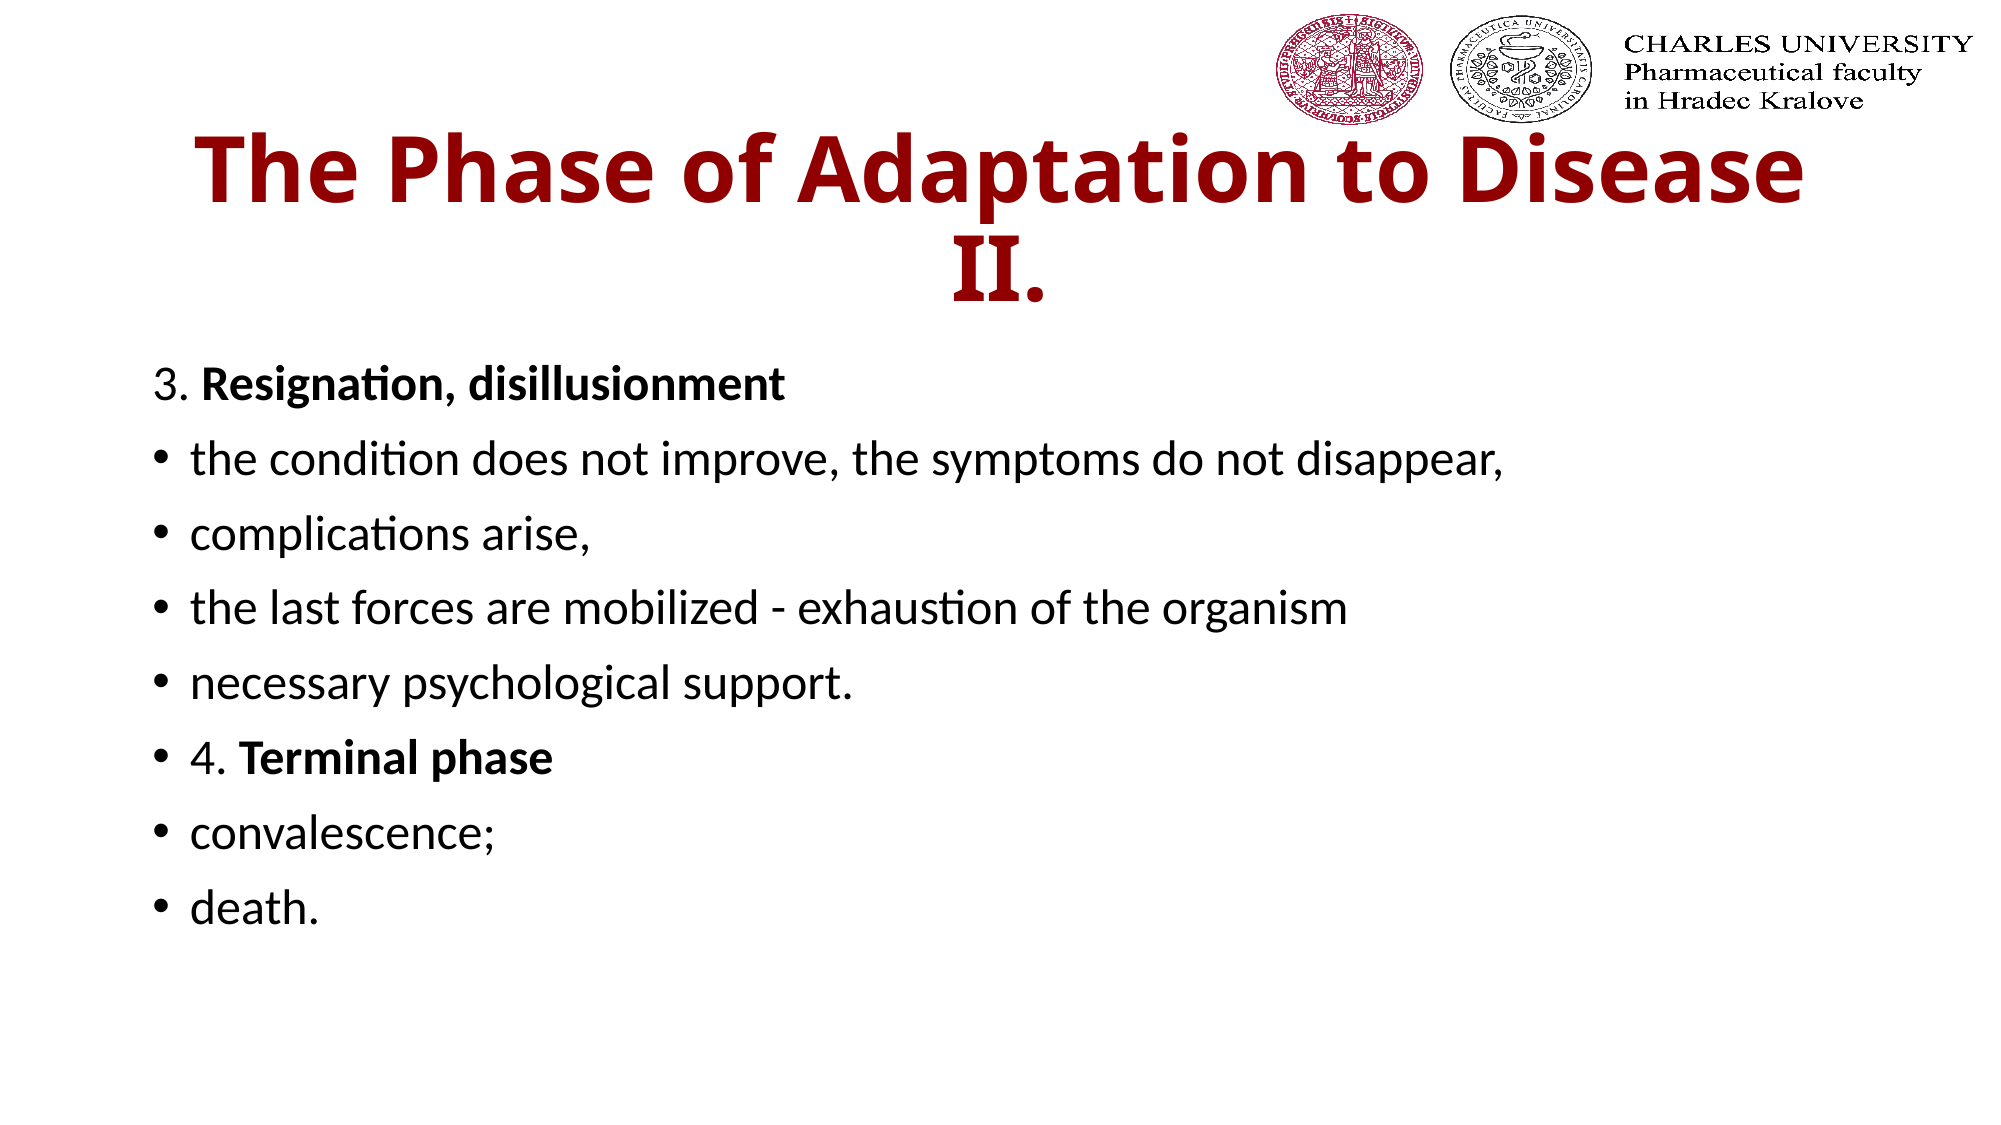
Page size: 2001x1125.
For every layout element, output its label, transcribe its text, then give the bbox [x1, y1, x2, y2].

picture [1275, 13, 2001, 126]
list 3. Resignation, disillusionment the condition does not improve, the symptoms do not disappear, complications arise, the last forces are mobilized - exhaustion of the organism necessary psychological support. 4. Terminal phase convalescence; death. [137, 349, 1886, 988]
title The Phase of Adaptation to Disease II. [137, 113, 1863, 332]
